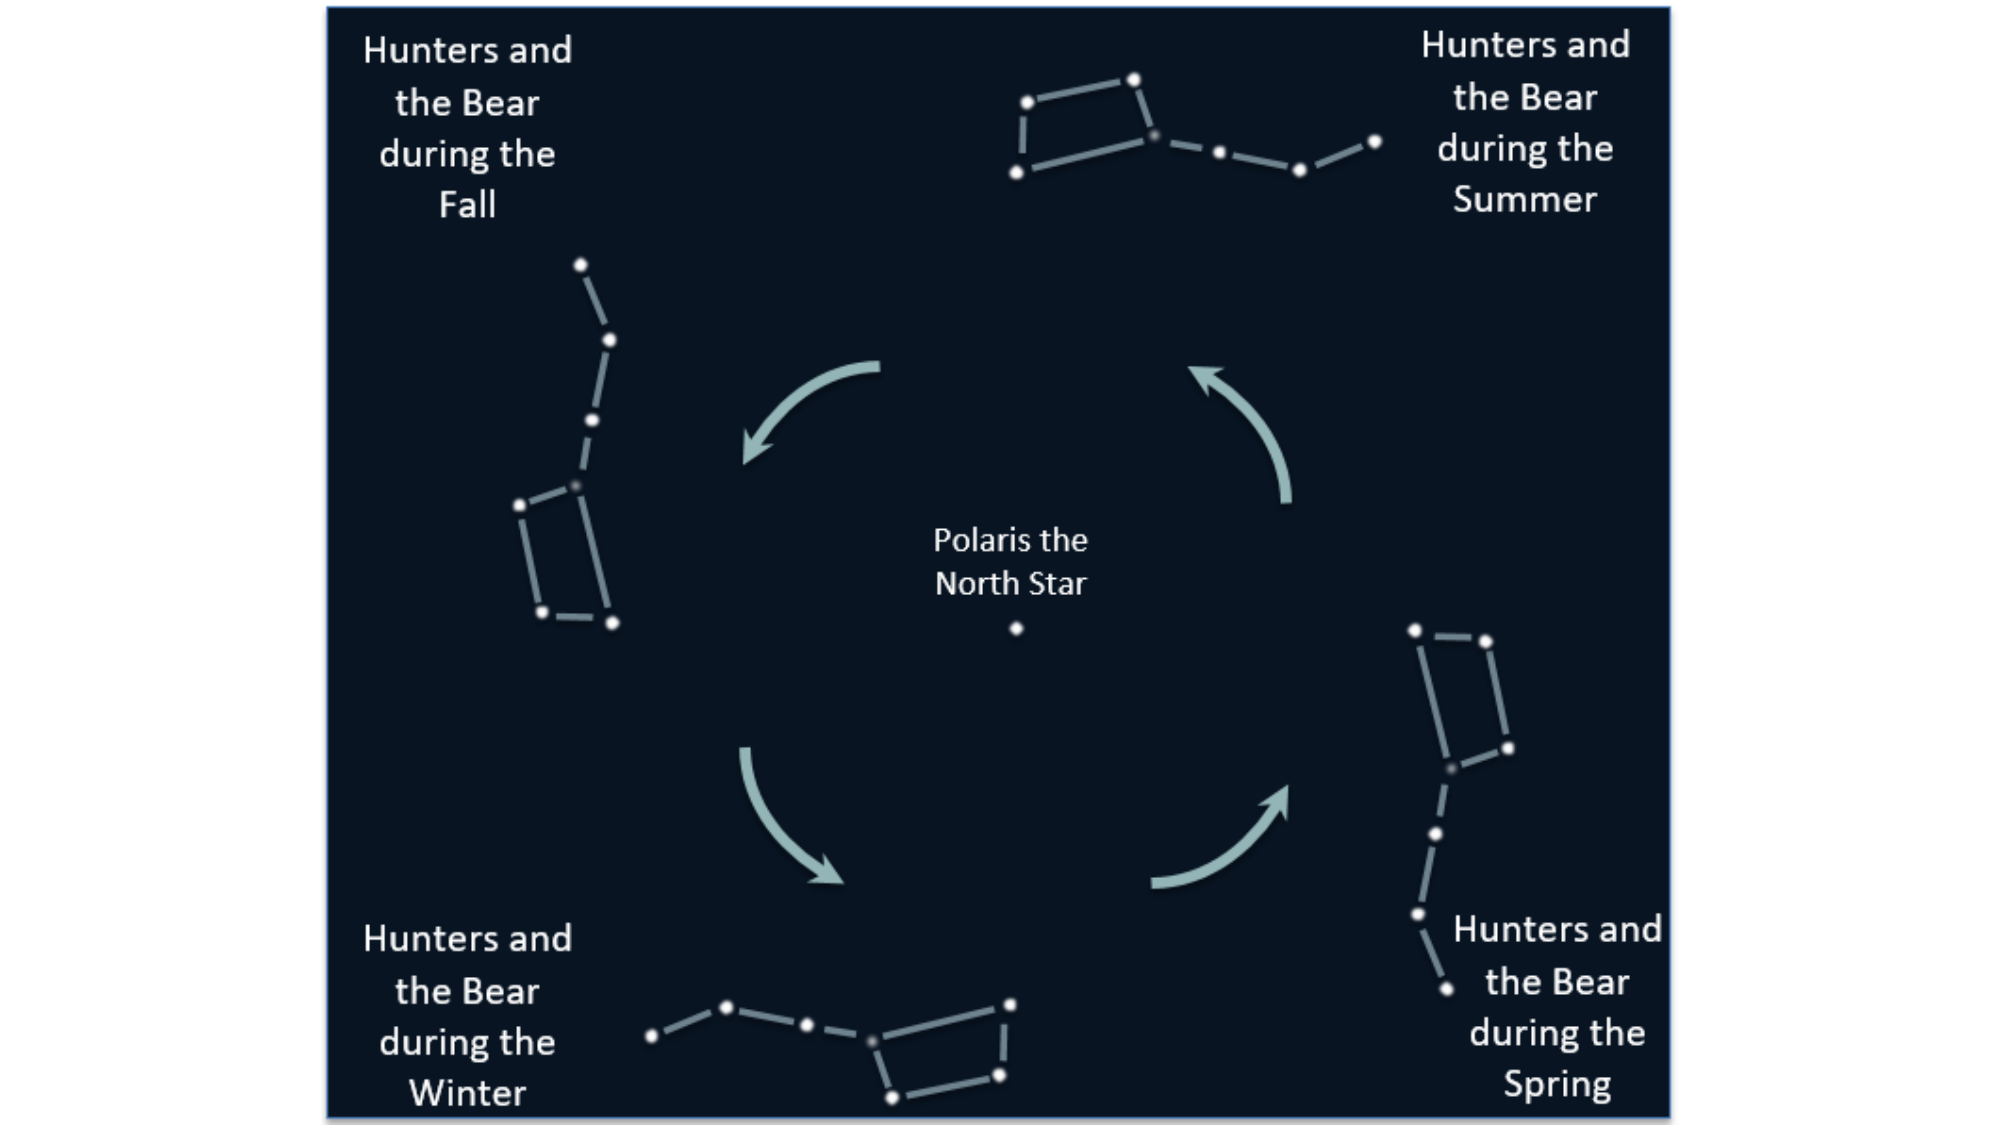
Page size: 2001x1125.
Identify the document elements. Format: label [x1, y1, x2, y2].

picture [321, 0, 1679, 1125]
